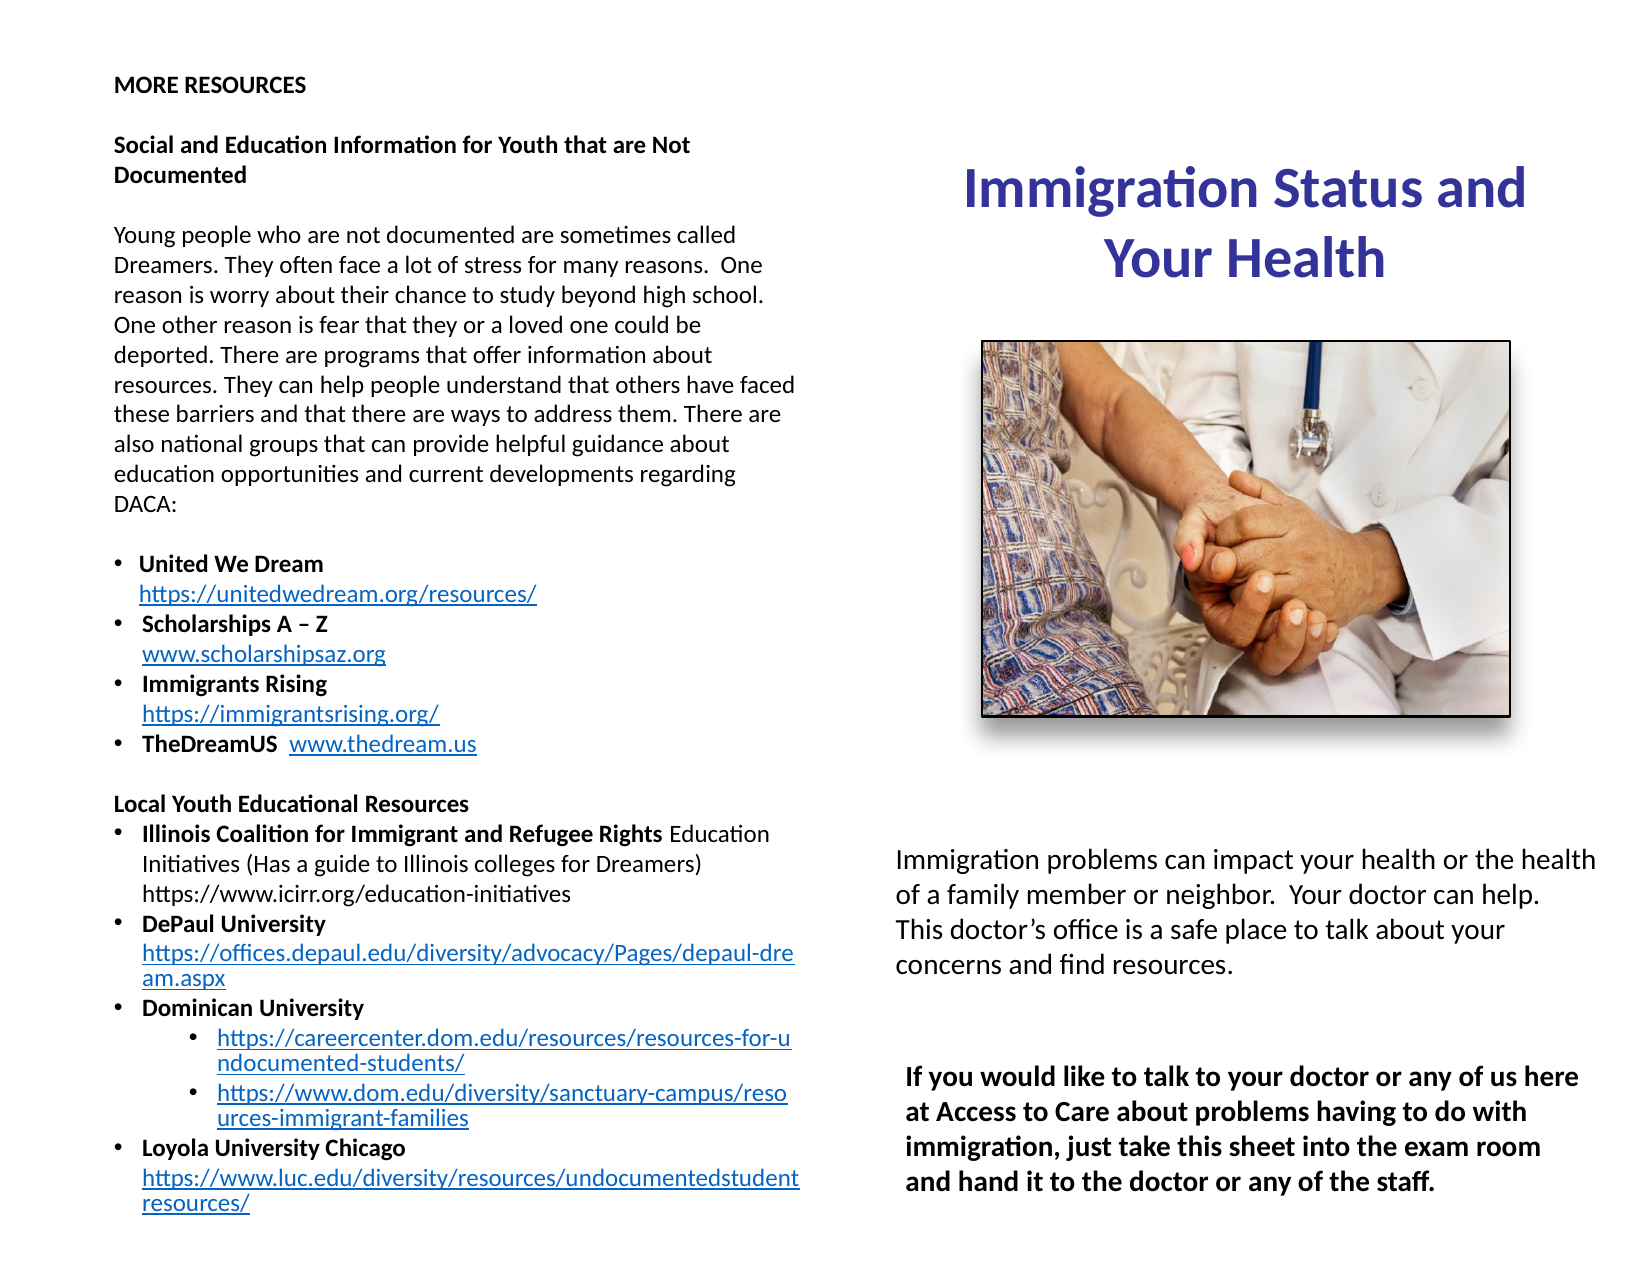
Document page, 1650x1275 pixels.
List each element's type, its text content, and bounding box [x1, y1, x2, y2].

text_box MORE RESOURCES Social and Education Information for Youth that are Not Documented Young people who are not documented are sometimes called Dreamers. They often face a lot of stress for many reasons. One reason is worry about their chance to study beyond high school. One other reason is fear that they or a loved one could be deported. There are programs that offer information about resources. They can help people understand that others have faced these barriers and that there are ways to address them. There are also national groups that can provide helpful guidance about education opportunities and current developments regarding DACA: United We Dream https://unitedwedream.org/resources/ Scholarships A – Z www.scholarshipsaz.org Immigrants Rising https://immigrantsrising.org/ TheDreamUS www.thedream.us Local Youth Educational Resources Illinois Coalition for Immigrant and Refugee Rights Education Initiatives (Has a guide to Illinois colleges for Dreamers) https://www.icirr.org/education-initiatives DePaul University https://offices.depaul.edu/diversity/advocacy/Pages/depaul-dream.aspx Dominican University https://careercenter.dom.edu/resources/resources-for-undocumented-students/ https://www.dom.edu/diversity/sanctuary-campus/resources-immigrant-families Loyola University Chicago https://www.luc.edu/diversity/resources/undocumentedstudentresources/ [99, 61, 817, 1184]
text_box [880, 141, 1619, 1207]
